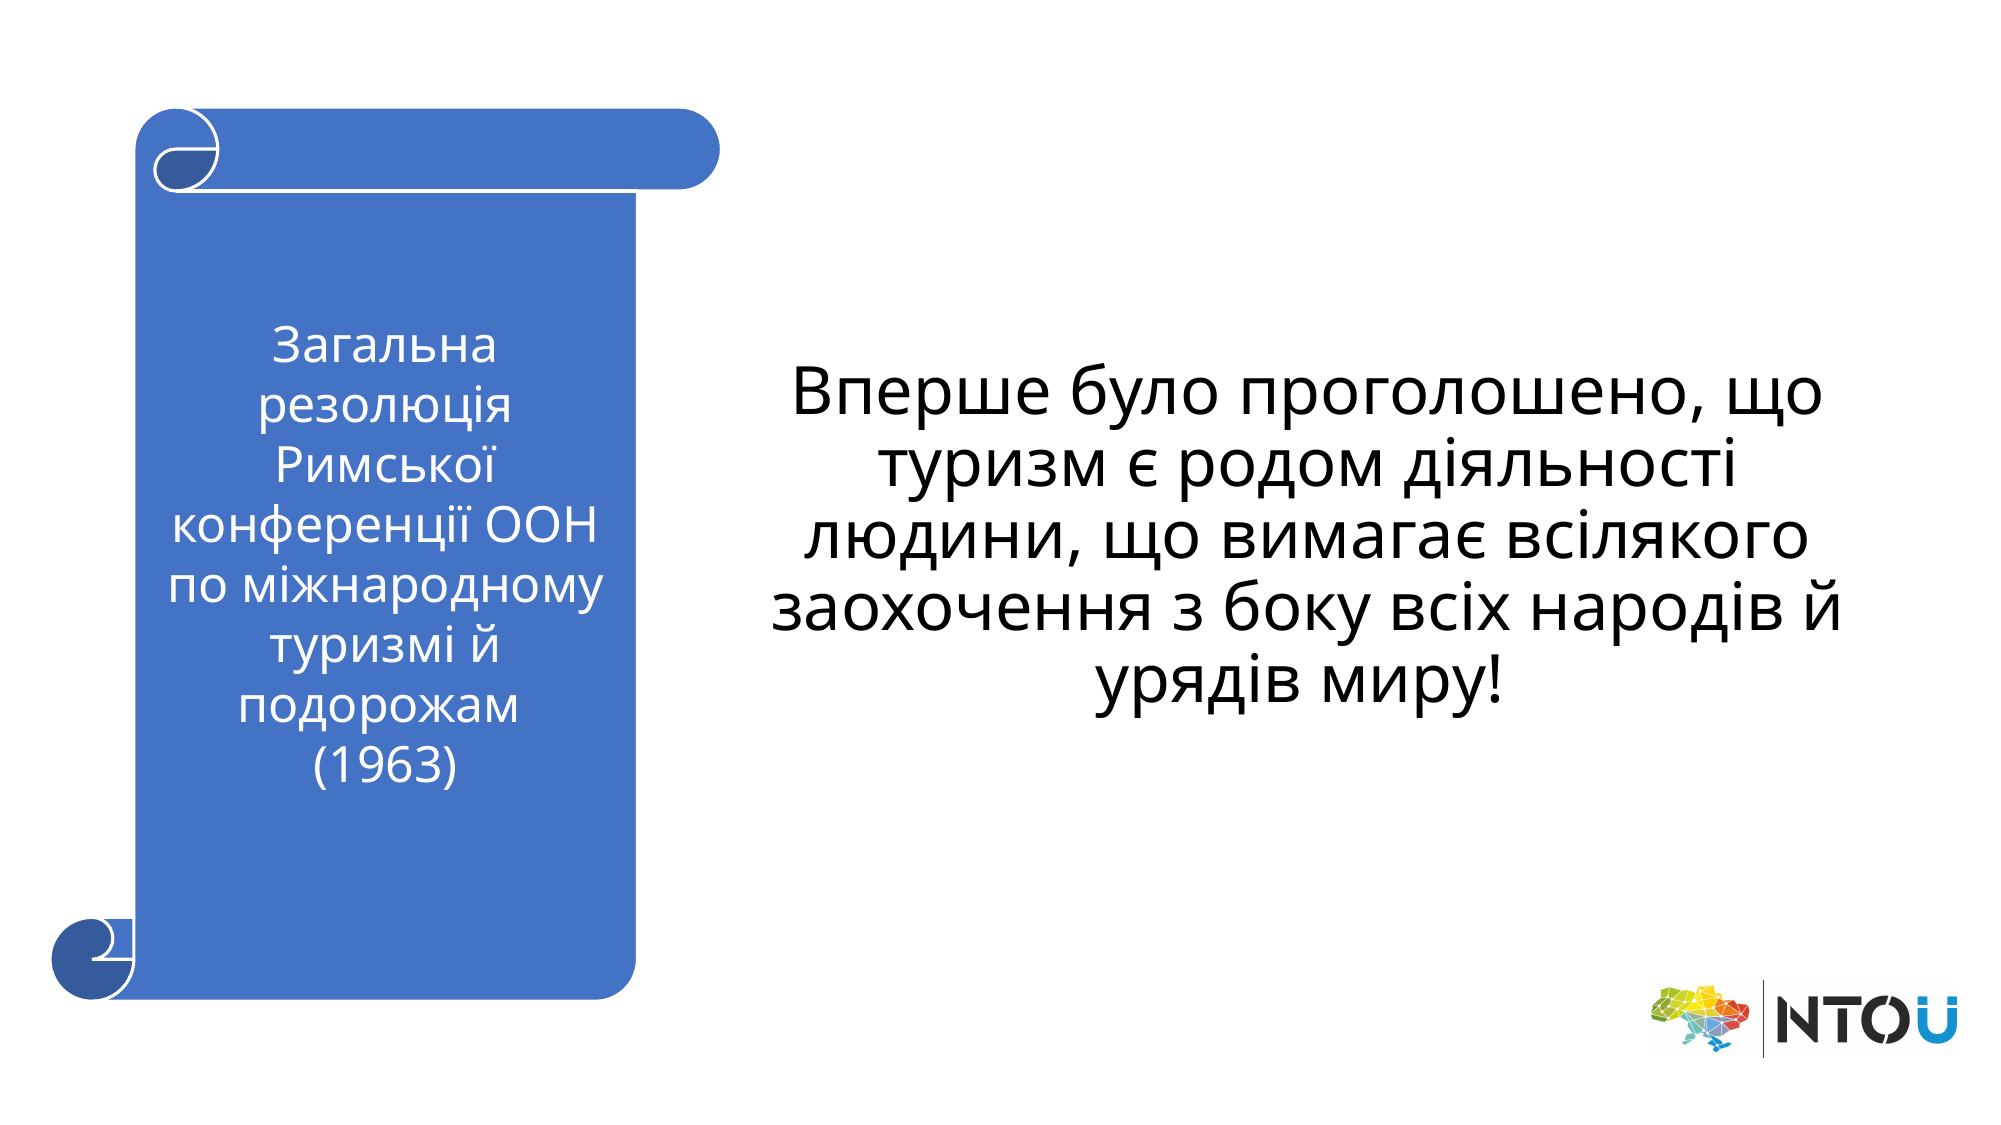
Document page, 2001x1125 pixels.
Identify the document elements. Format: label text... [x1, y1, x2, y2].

list Вперше було проголошено, що туризм є родом діяльності людини, що вимагає всілякого заохочення з боку всіх народів й урядів миру! [754, 349, 1863, 700]
text_box Загальна резолюція Римської конференції ООН по міжнародному туризмі й подорожам (1963) [48, 105, 723, 1003]
picture [1651, 980, 1957, 1058]
